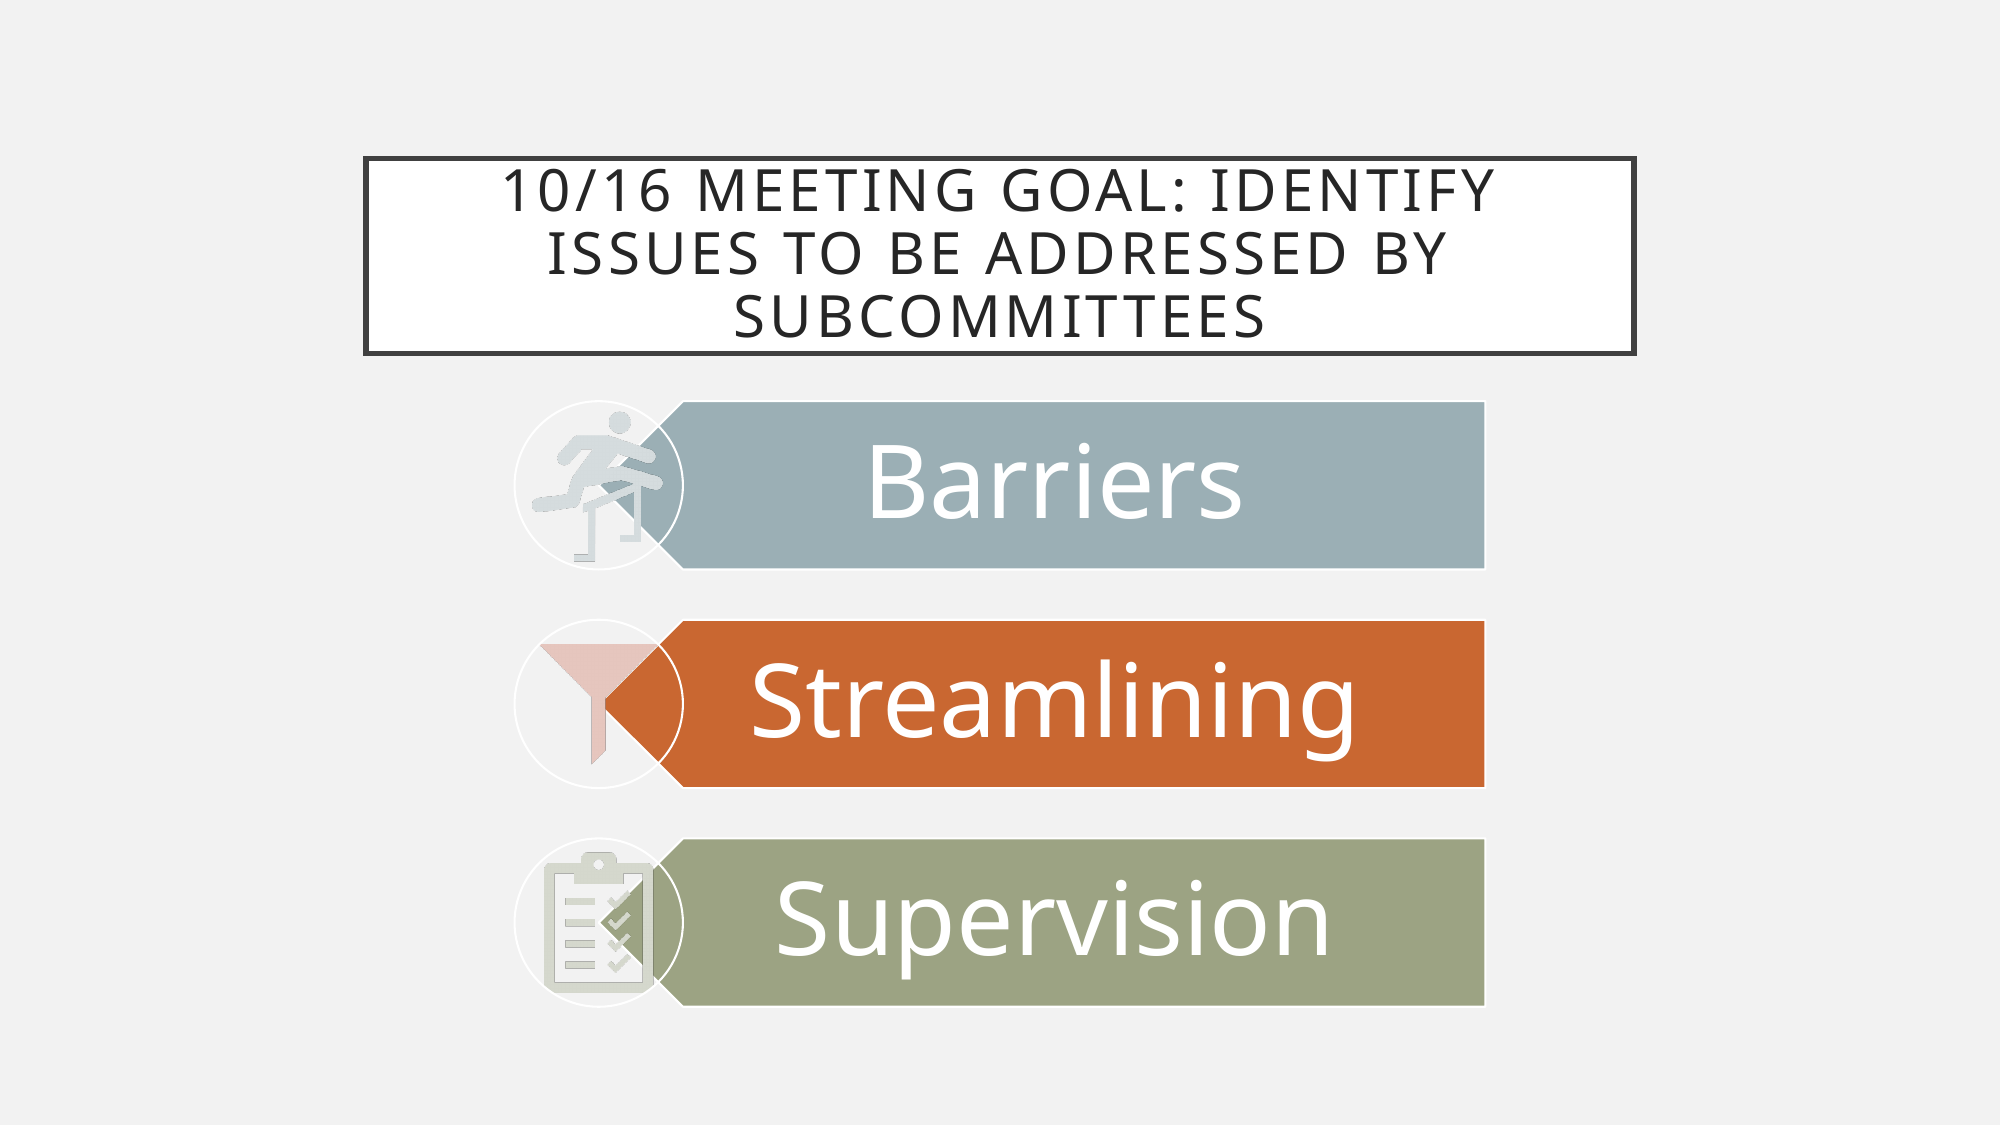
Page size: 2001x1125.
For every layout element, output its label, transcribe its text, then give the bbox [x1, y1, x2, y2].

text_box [333, 400, 1667, 1007]
title 10/16 Meeting goal: Identify Issues to be addressed by Subcommittees [363, 156, 1637, 356]
